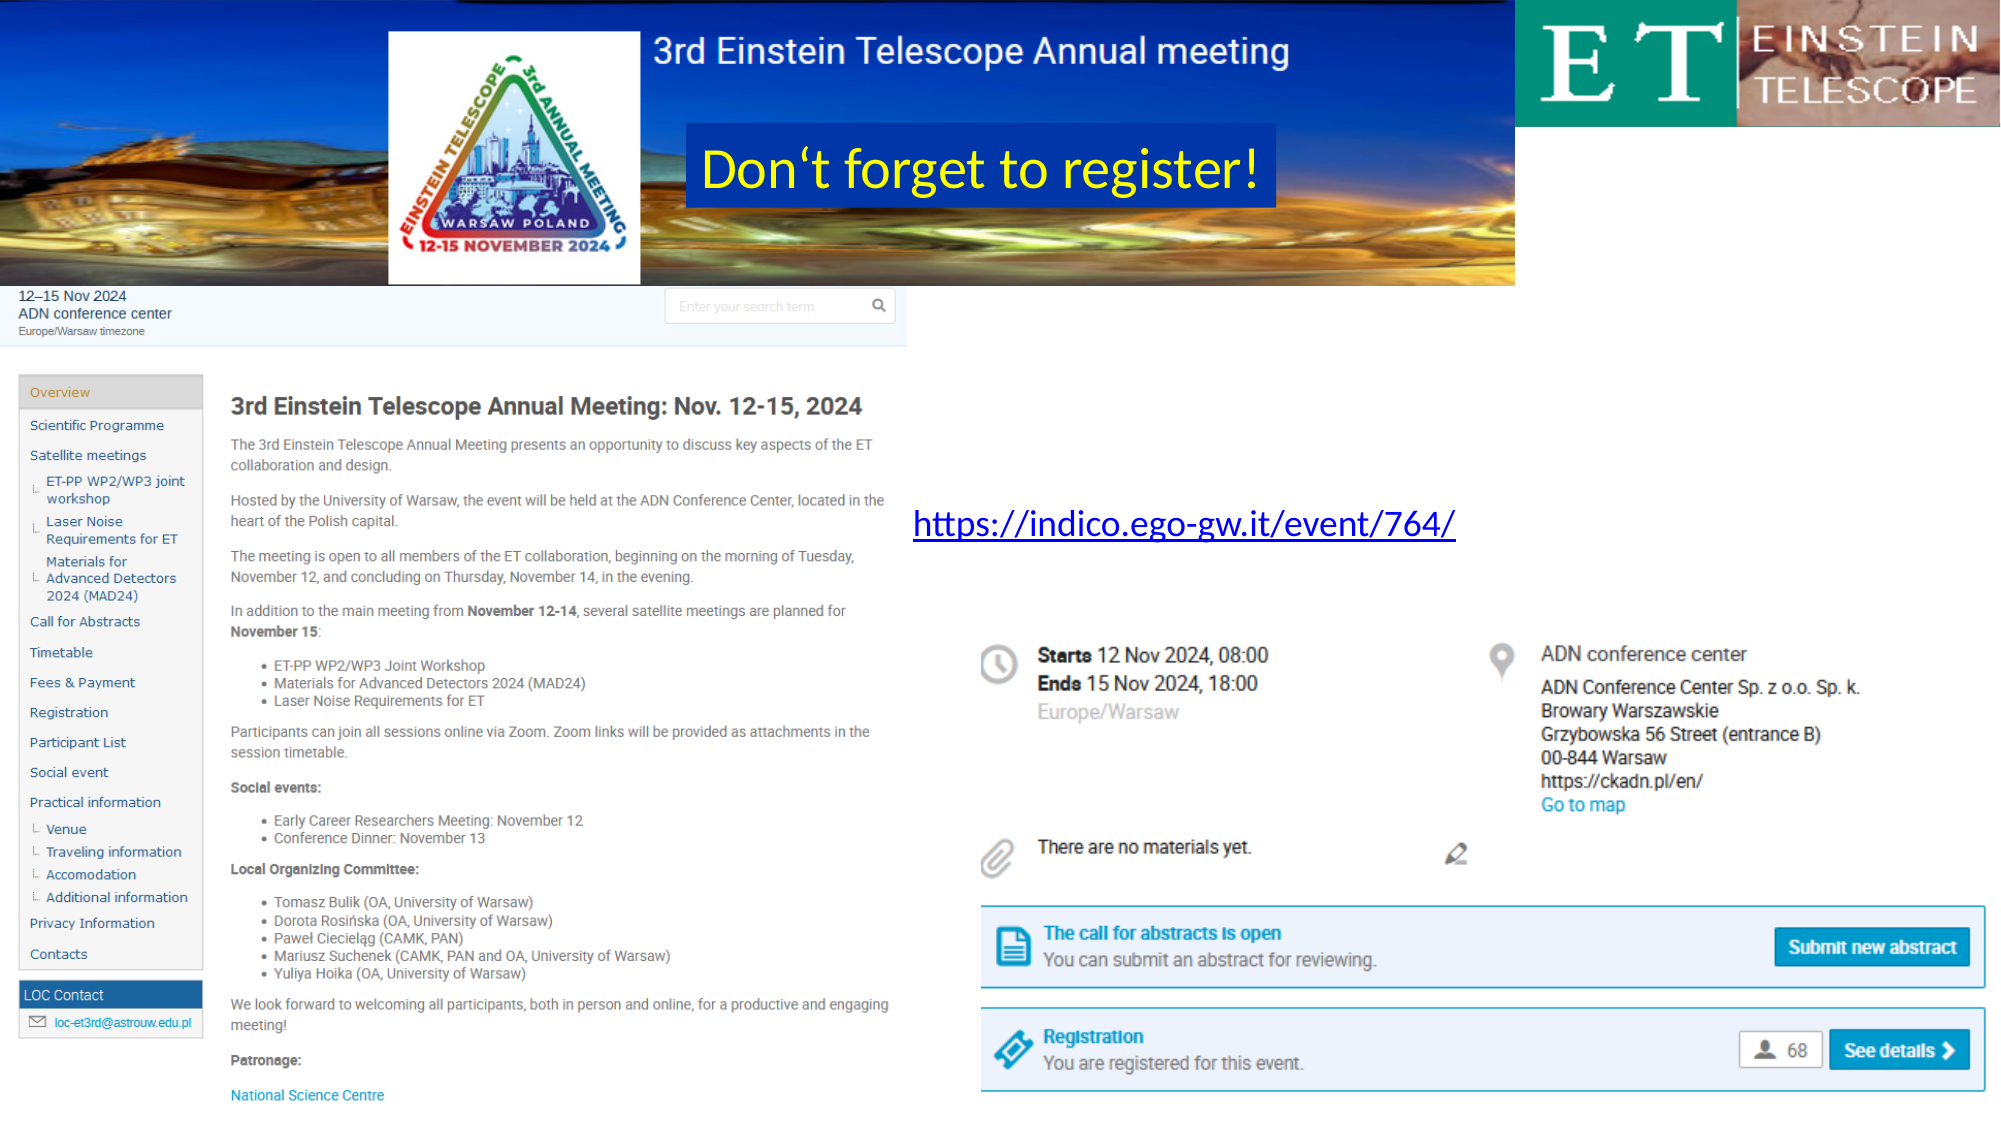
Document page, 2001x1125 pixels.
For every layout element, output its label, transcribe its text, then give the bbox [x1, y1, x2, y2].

text_box https://indico.ego-gw.it/event/764/ [912, 491, 2000, 597]
title ET Annual Meeting 2024 [1516, 0, 1847, 106]
picture [980, 583, 2000, 1103]
picture [0, 0, 2001, 1112]
